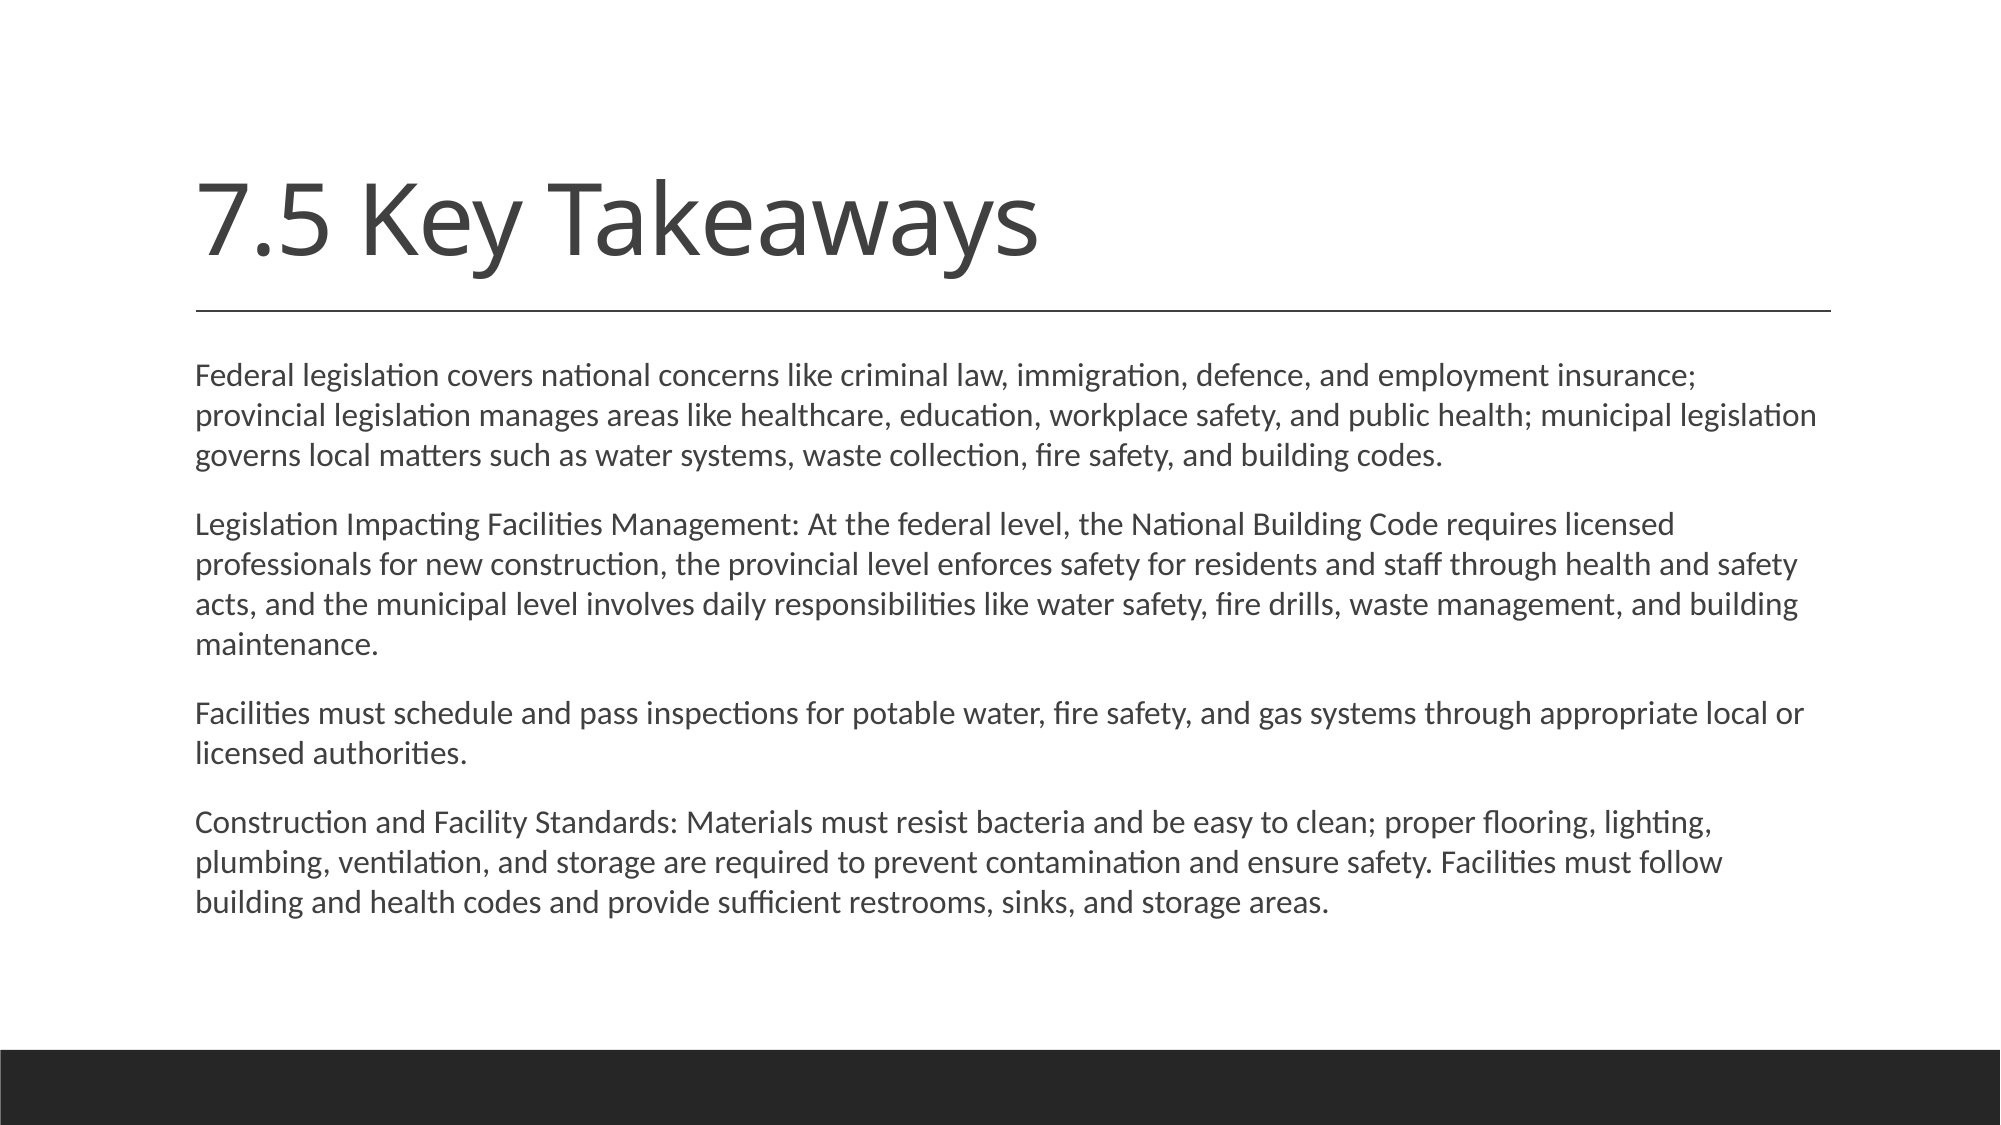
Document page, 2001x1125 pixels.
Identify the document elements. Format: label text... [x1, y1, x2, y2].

title 7.5 Key Takeaways [180, 47, 1830, 285]
list Federal legislation covers national concerns like criminal law, immigration, defence, and employment insurance; provincial legislation manages areas like healthcare, education, workplace safety, and public health; municipal legislation governs local matters such as water systems, waste collection, fire safety, and building codes. Legislation Impacting Facilities Management: At the federal level, the National Building Code requires licensed professionals for new construction, the provincial level enforces safety for residents and staff through health and safety acts, and the municipal level involves daily responsibilities like water safety, fire drills, waste management, and building maintenance. Facilities must schedule and pass inspections for potable water, fire safety, and gas systems through appropriate local or licensed authorities. Construction and Facility Standards: Materials must resist bacteria and be easy to clean; proper flooring, lighting, plumbing, ventilation, and storage are required to prevent contamination and ensure safety. Facilities must follow building and health codes and provide sufficient restrooms, sinks, and storage areas. [180, 345, 1830, 1038]
